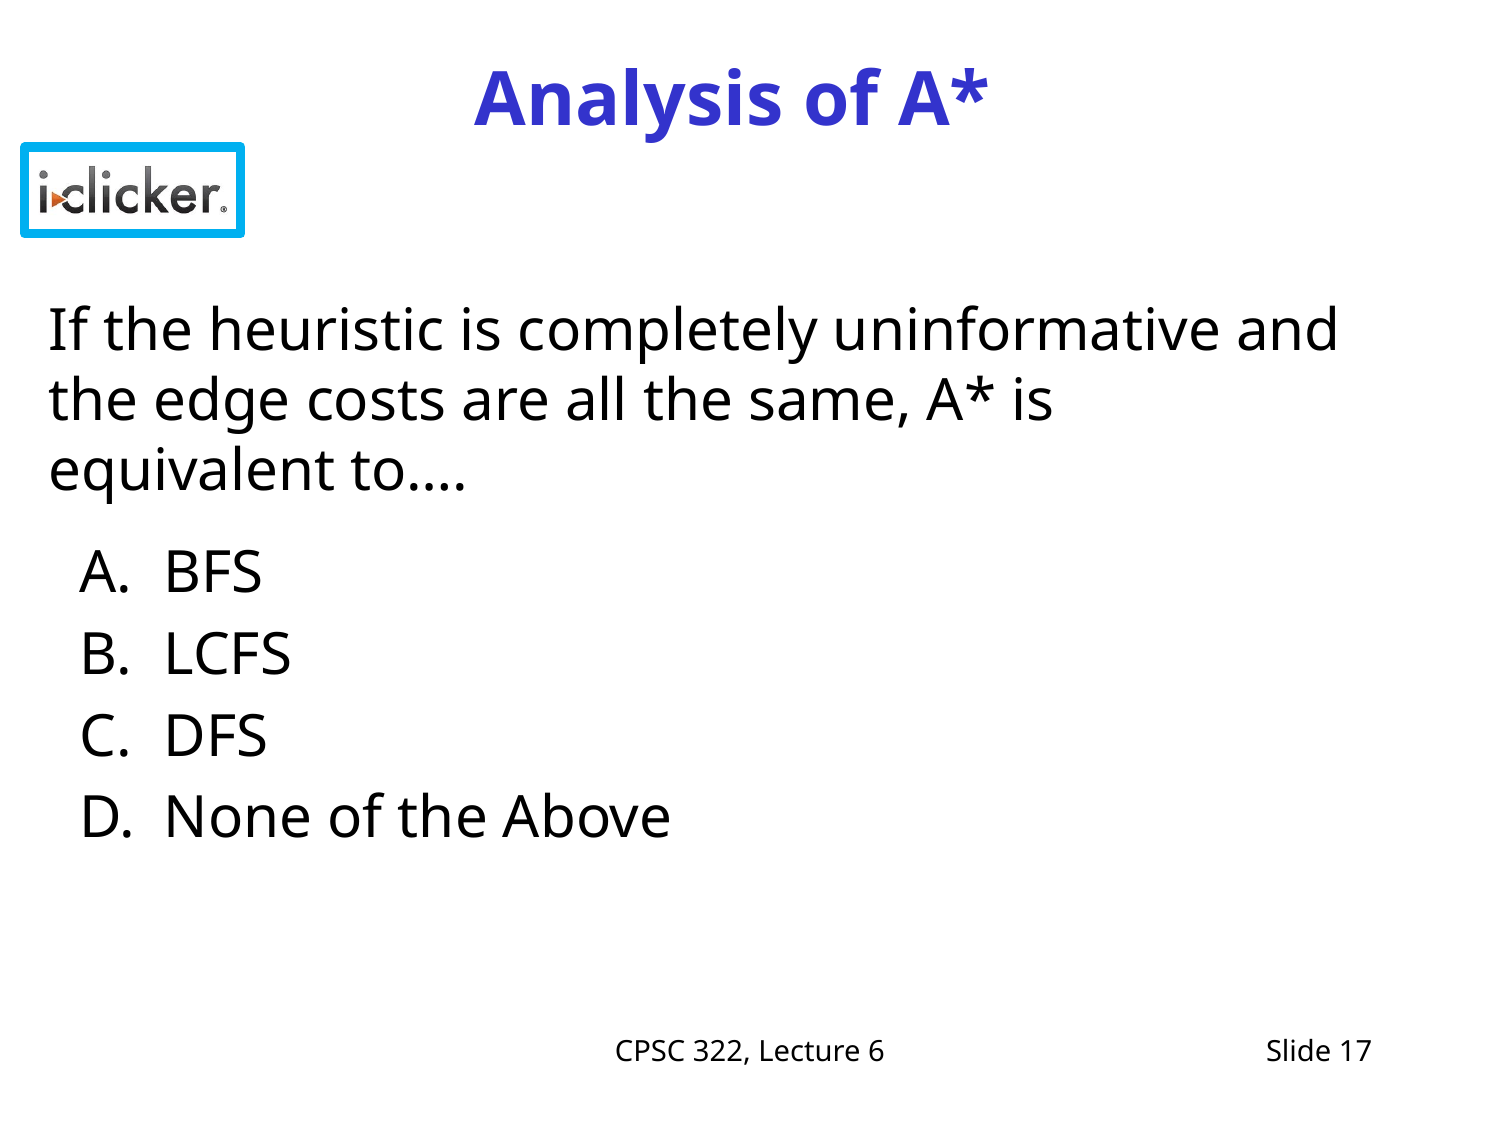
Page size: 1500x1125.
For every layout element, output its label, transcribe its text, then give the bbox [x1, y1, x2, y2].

title Analysis of A* [32, 39, 1434, 152]
picture [30, 153, 235, 228]
slide_number Slide 17 [1074, 1024, 1388, 1101]
text_box If the heuristic is completely uninformative and the edge costs are all the same, A* is equivalent to…. [34, 284, 1365, 499]
text_box BFS LCFS DFS None of the Above [64, 527, 1430, 929]
footer CPSC 322, Lecture 6 [512, 1024, 988, 1101]
